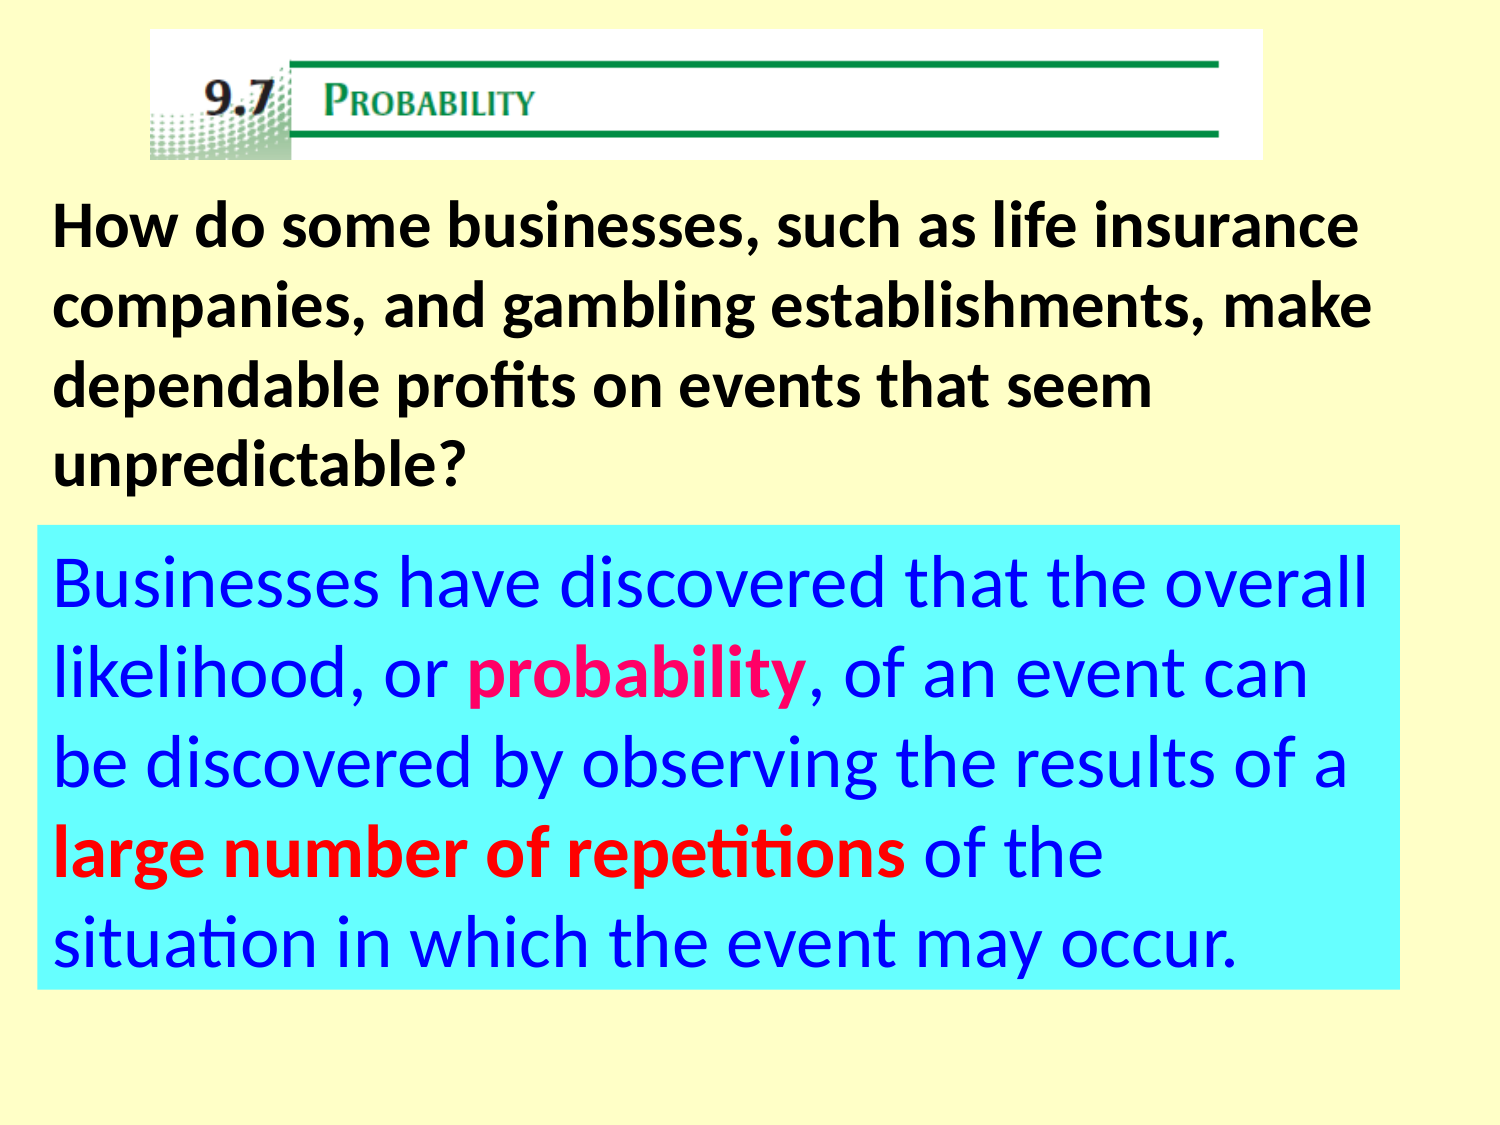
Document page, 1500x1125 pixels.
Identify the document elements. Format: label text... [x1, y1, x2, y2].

picture [149, 29, 1263, 160]
text_box How do some businesses, such as life insurance companies, and gambling establishments, make dependable profits on events that seem unpredictable? [37, 173, 1425, 508]
text_box Businesses have discovered that the overall likelihood, or probability, of an event can be discovered by observing the results of a large number of repetitions of the situation in which the event may occur. [37, 524, 1400, 990]
